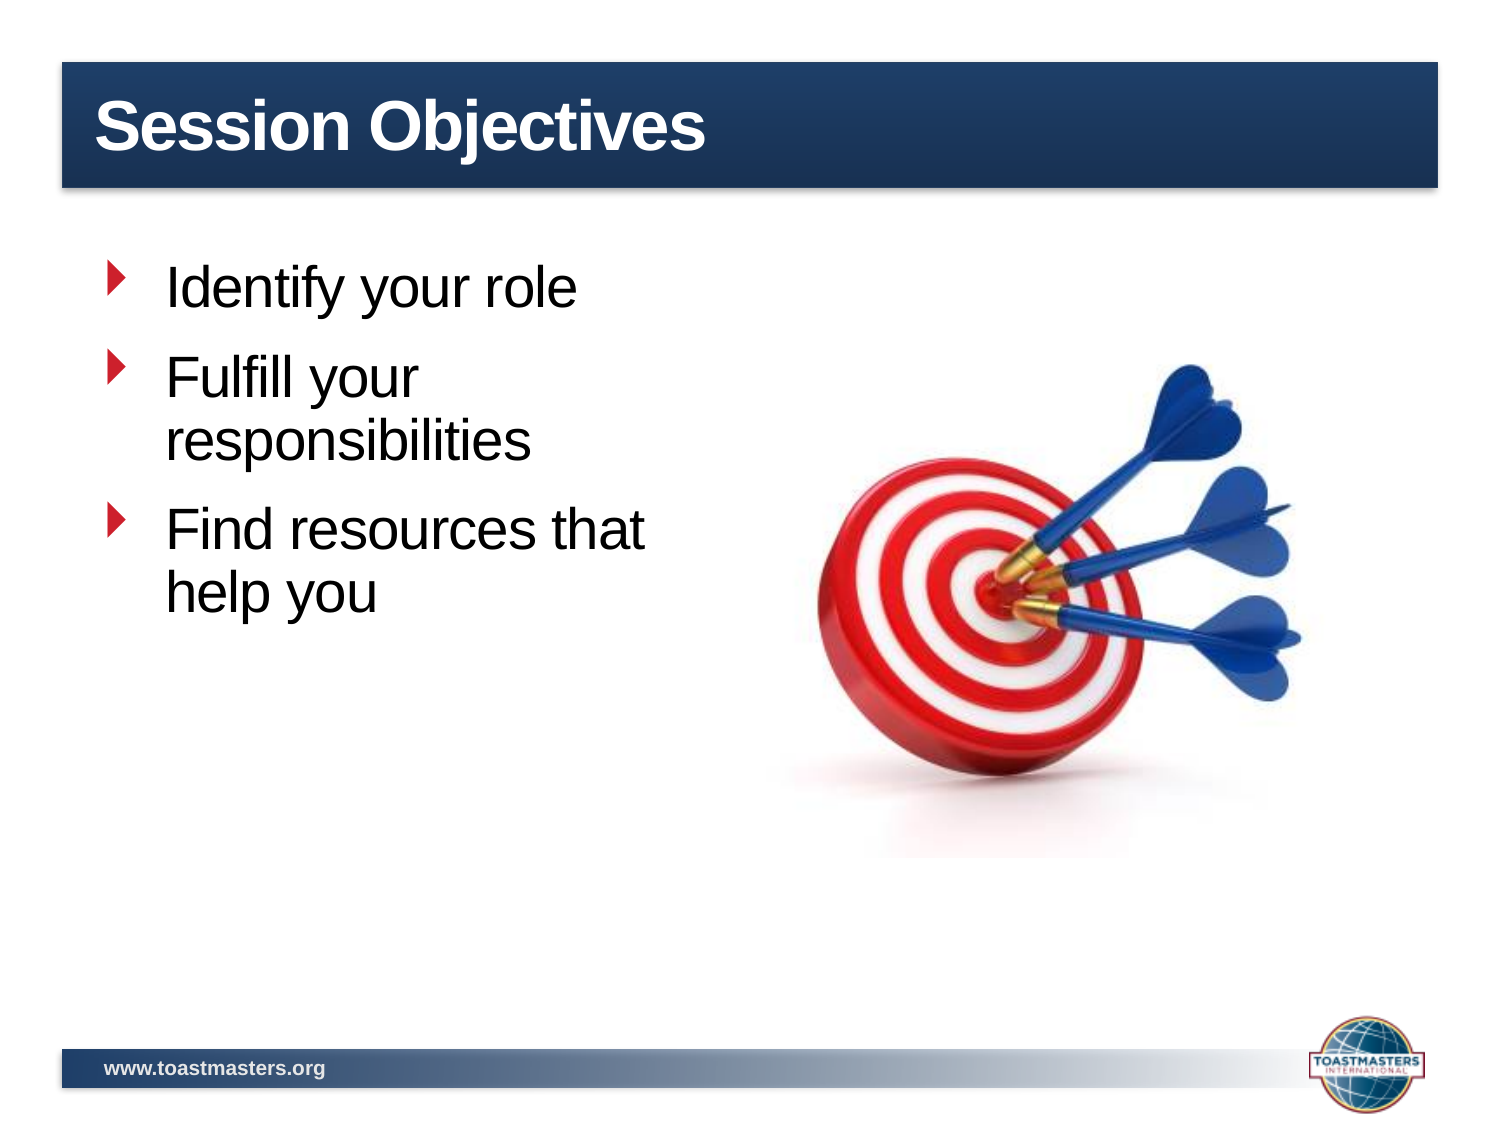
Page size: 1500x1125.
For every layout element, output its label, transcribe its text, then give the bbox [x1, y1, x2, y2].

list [712, 337, 1407, 859]
picture [1309, 1013, 1425, 1117]
list Identify your role Fulfill your responsibilities Find resources that help you [75, 249, 725, 1000]
title Session Objectives [79, 72, 1425, 173]
